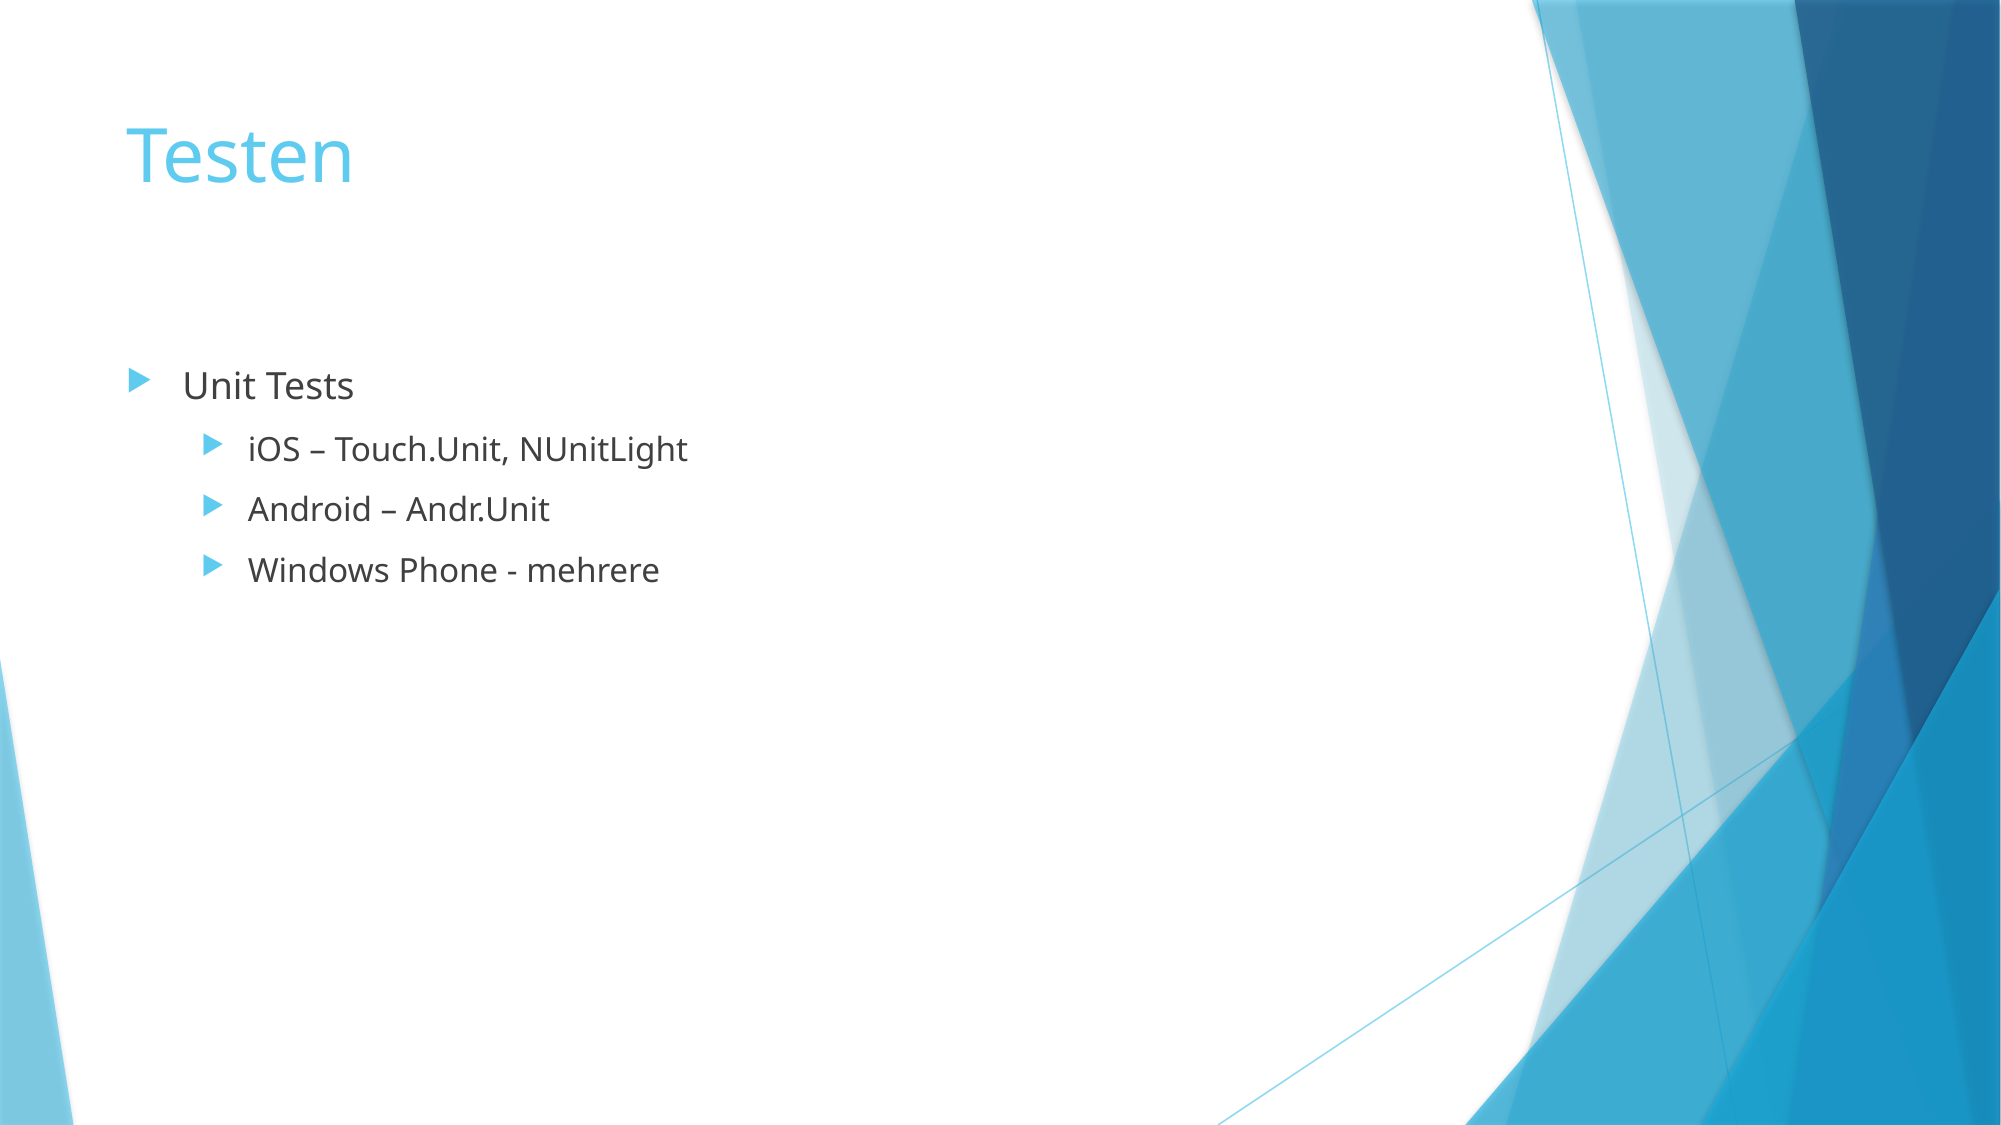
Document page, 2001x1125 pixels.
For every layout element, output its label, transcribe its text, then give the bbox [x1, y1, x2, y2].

list Unit Tests iOS – Touch.Unit, NUnitLight Android – Andr.Unit Windows Phone - mehrere [111, 354, 1522, 992]
title Testen [111, 99, 1522, 317]
